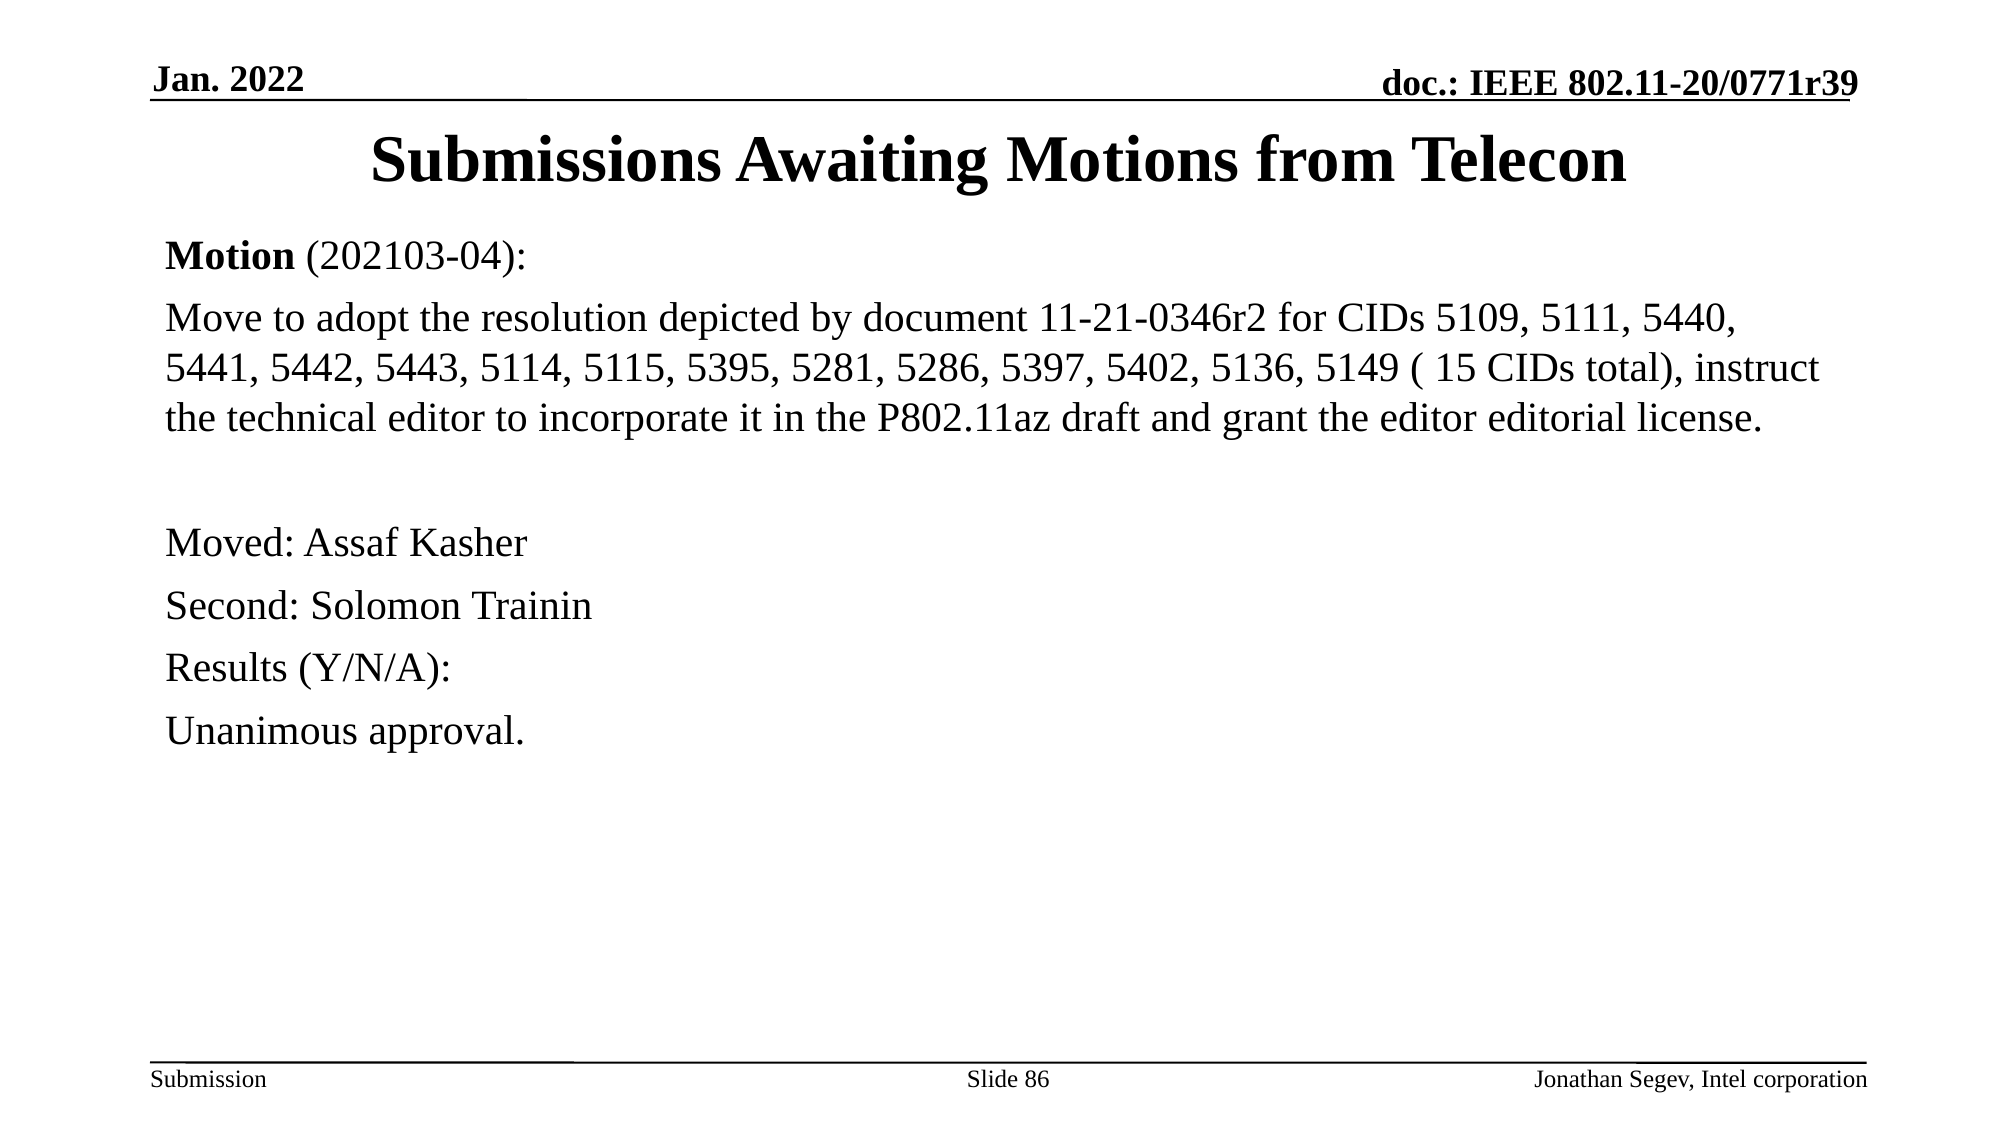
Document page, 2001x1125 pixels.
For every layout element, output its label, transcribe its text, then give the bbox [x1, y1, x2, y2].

title Submissions Awaiting Motions from Telecon [149, 112, 1850, 197]
list Motion (202103-04): Move to adopt the resolution depicted by document 11-21-0346r2 for CIDs 5109, 5111, 5440, 5441, 5442, 5443, 5114, 5115, 5395, 5281, 5286, 5397, 5402, 5136, 5149 ( 15 CIDs total), instruct the technical editor to incorporate it in the P802.11az draft and grant the editor editorial license. Moved: Assaf Kasher Second: Solomon Trainin Results (Y/N/A): Unanimous approval. [149, 219, 1850, 1000]
footer Jonathan Segev, Intel corporation [1171, 1061, 1869, 1093]
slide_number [152, 54, 563, 100]
slide_number Slide 86 [950, 1061, 1067, 1123]
